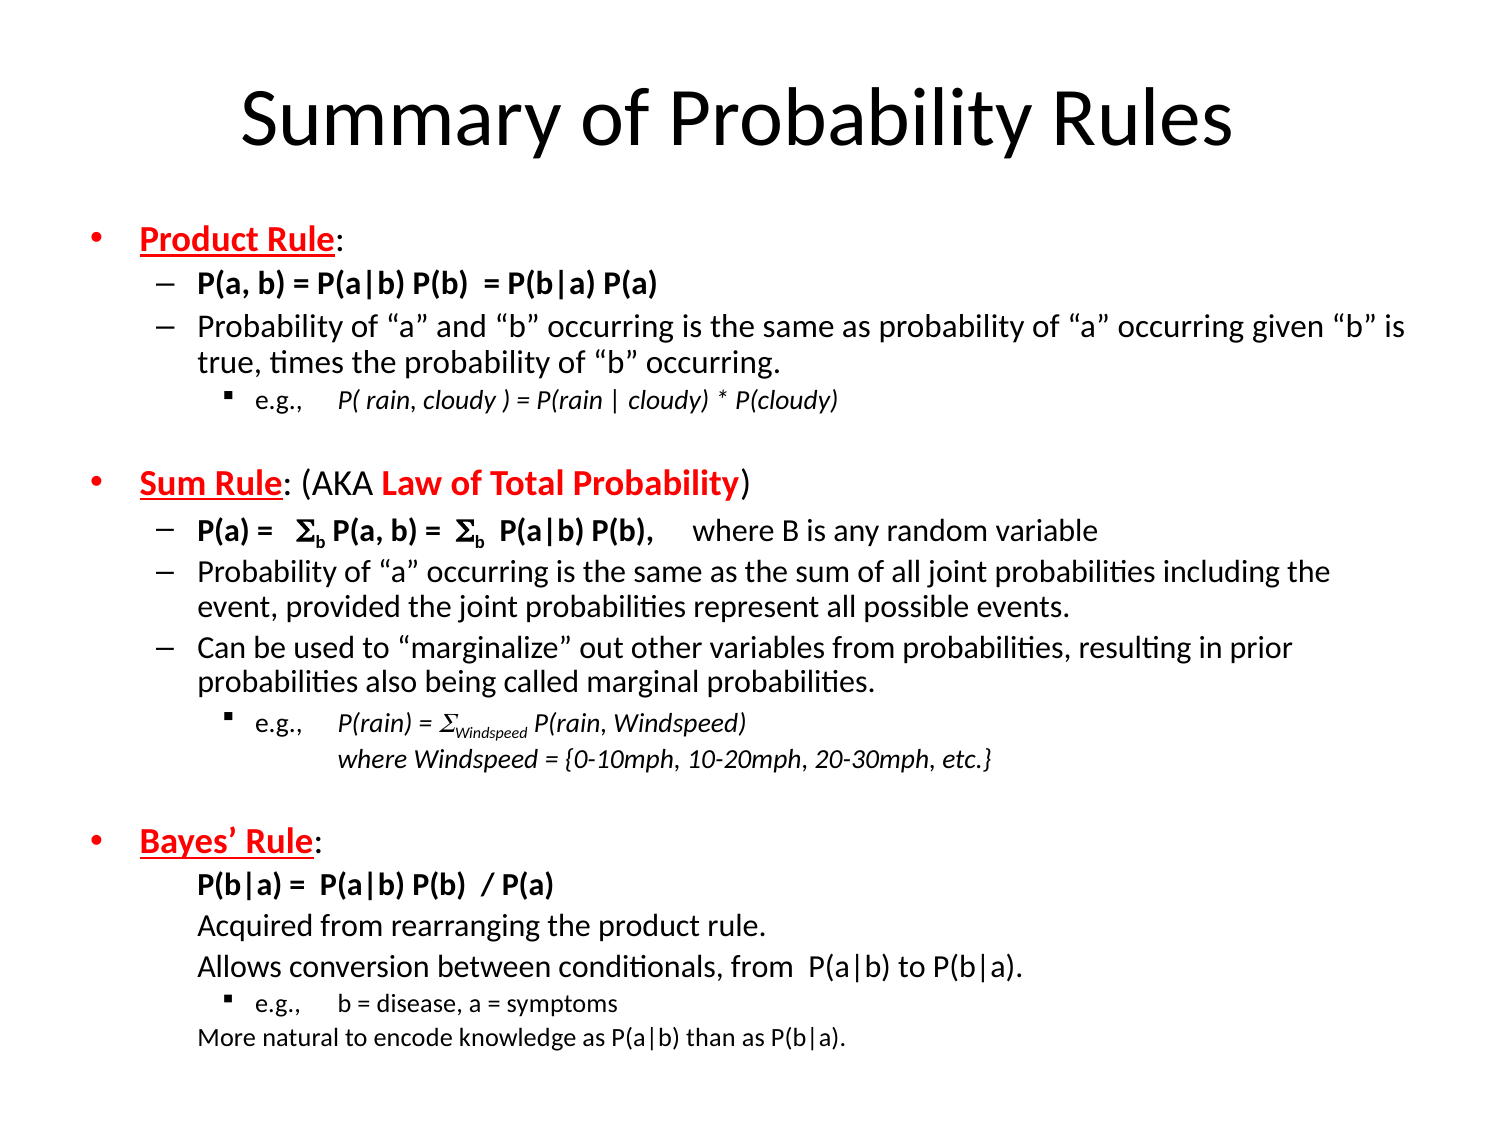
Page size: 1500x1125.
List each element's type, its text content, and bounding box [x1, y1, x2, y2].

list Product Rule: P(a, b) = P(a|b) P(b) = P(b|a) P(a) Probability of “a” and “b” occurring is the same as probability of “a” occurring given “b” is true, times the probability of “b” occurring. e.g., P( rain, cloudy ) = P(rain | cloudy) * P(cloudy) Sum Rule: (AKA Law of Total Probability) P(a) = Sb P(a, b) = Sb P(a|b) P(b), where B is any random variable Probability of “a” occurring is the same as the sum of all joint probabilities including the event, provided the joint probabilities represent all possible events. Can be used to “marginalize” out other variables from probabilities, resulting in prior probabilities also being called marginal probabilities. e.g., P(rain) = SWindspeed P(rain, Windspeed) where Windspeed = {0-10mph, 10-20mph, 20-30mph, etc.} Bayes’ Rule: P(b|a) = P(a|b) P(b) / P(a) Acquired from rearranging the product rule. Allows conversion between conditionals, from P(a|b) to P(b|a). e.g., b = disease, a = symptoms More natural to encode knowledge as P(a|b) than as P(b|a). [75, 212, 1425, 1063]
title Summary of Probability Rules [0, 50, 1475, 175]
